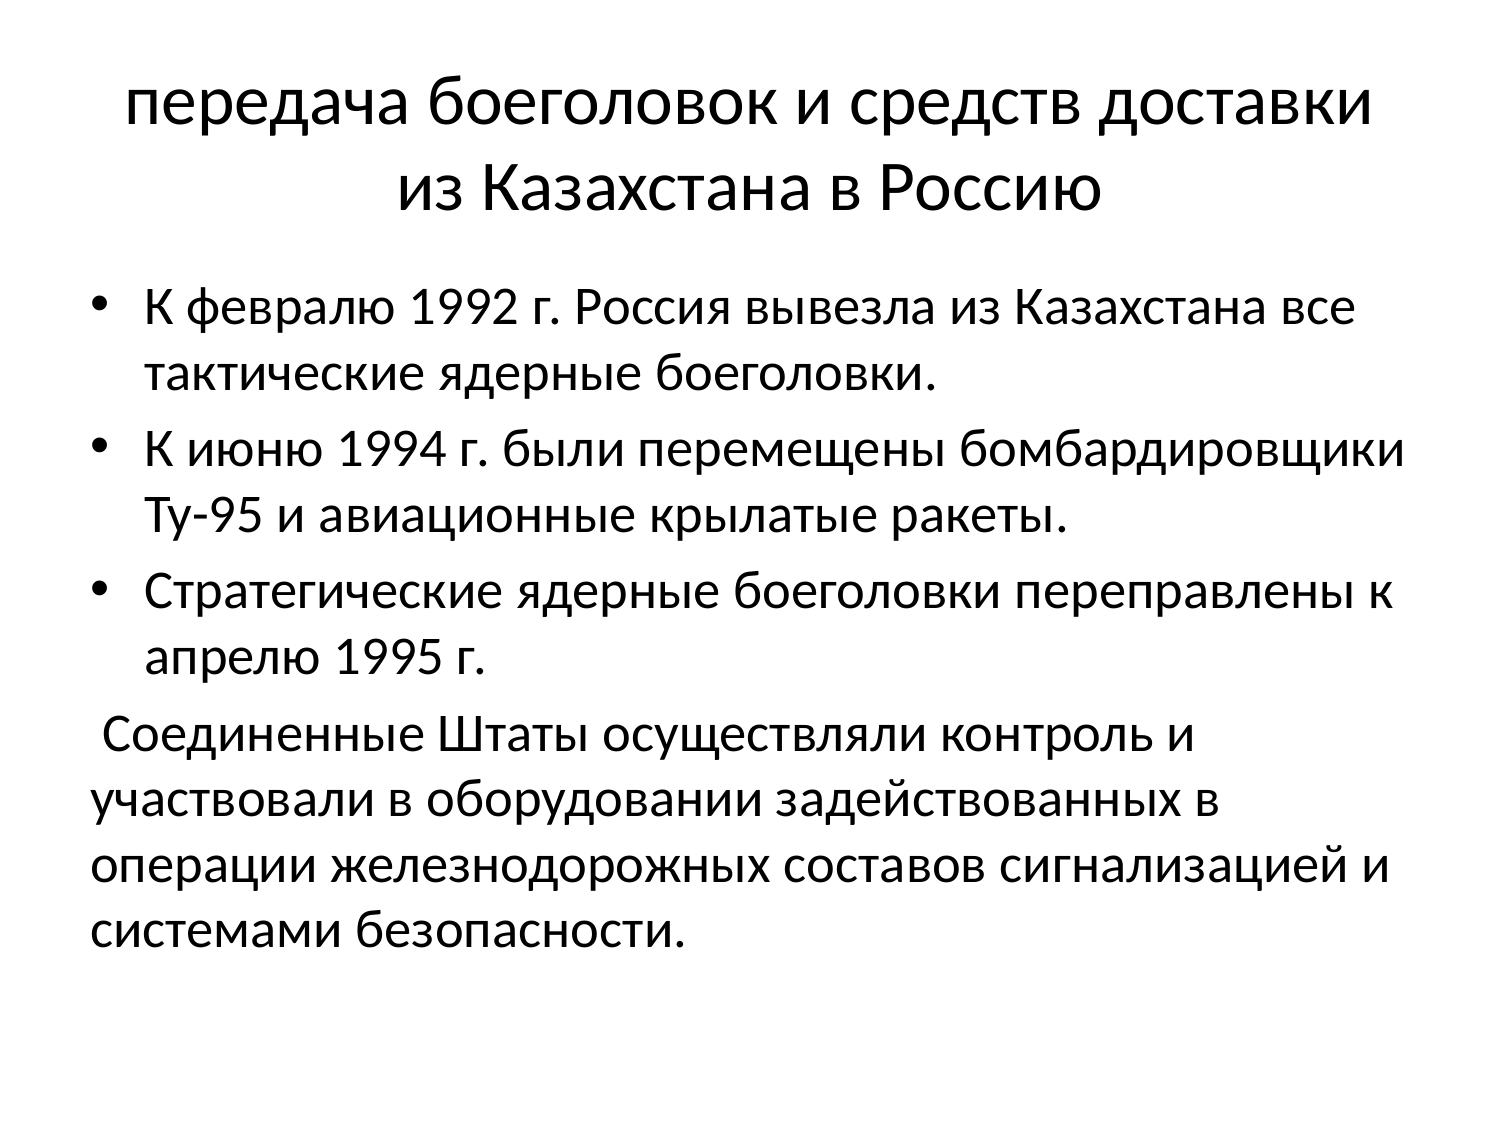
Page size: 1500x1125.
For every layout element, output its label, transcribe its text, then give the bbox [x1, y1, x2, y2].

list К февралю 1992 г. Россия вывезла из Казахстана все тактические ядерные боеголовки. К июню 1994 г. были перемещены бомбардировщики Ту-95 и авиационные крылатые ракеты. Стратегические ядерные боеголовки переправлены к апрелю 1995 г. Соединенные Штаты осуществляли контроль и участвовали в оборудовании задействованных в операции железнодорожных составов сигнализацией и системами безопасности. [75, 262, 1425, 1005]
title передача боеголовок и средств доставки из Казахстана в Россию [75, 45, 1425, 233]
